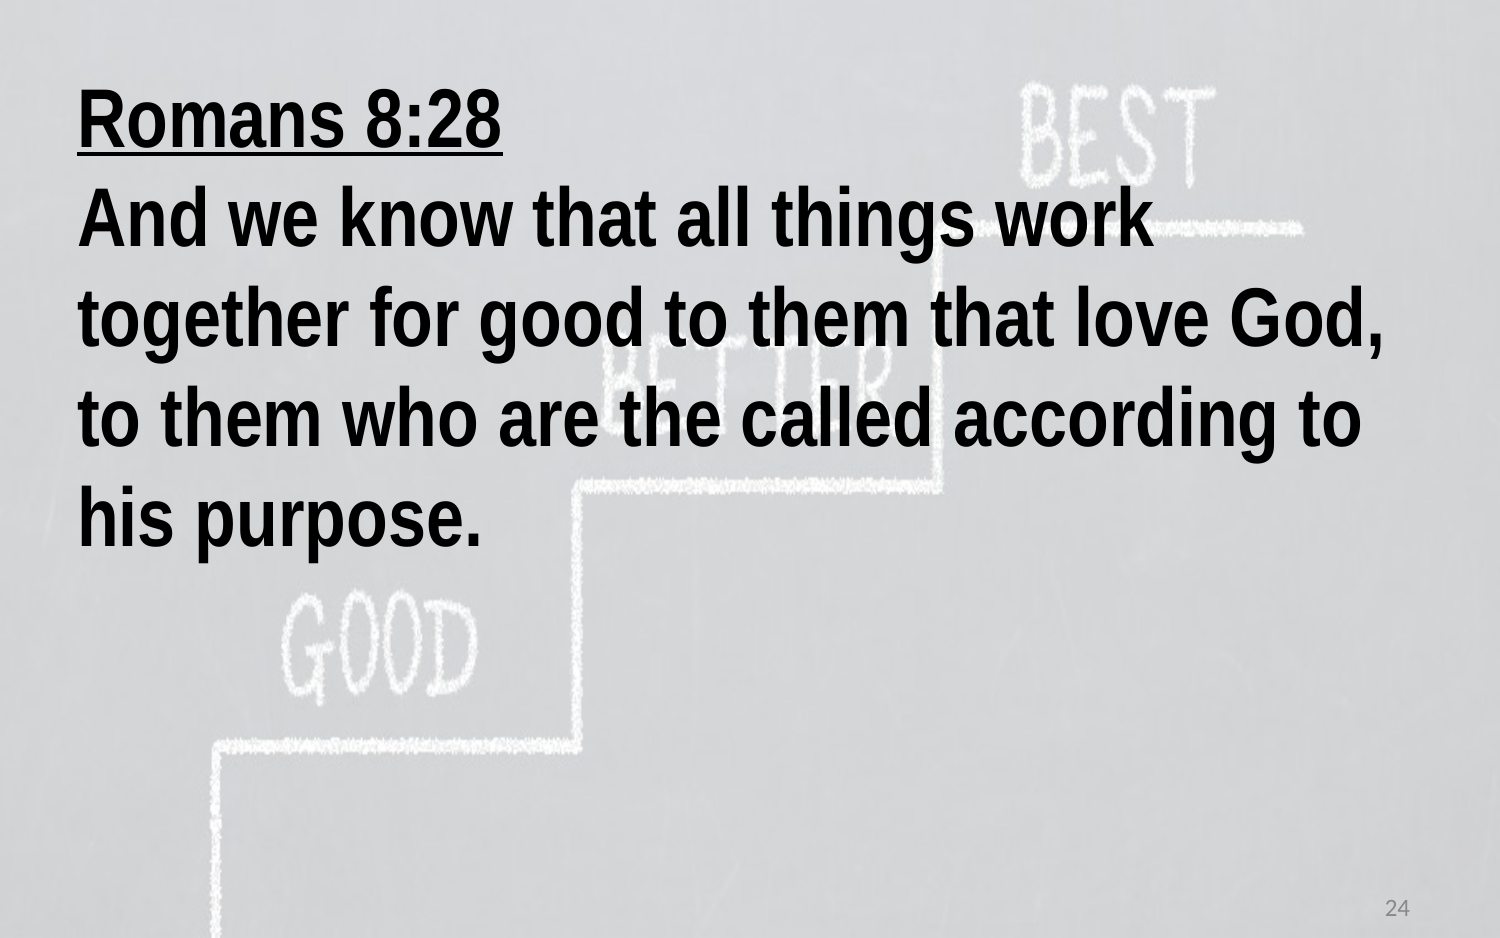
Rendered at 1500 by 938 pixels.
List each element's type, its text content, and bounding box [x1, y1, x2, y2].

slide_number 24 [1074, 881, 1426, 932]
text_box Romans 8:28 And we know that all things work together for good to them that love God, to them who are the called according to his purpose. [62, 56, 1450, 571]
